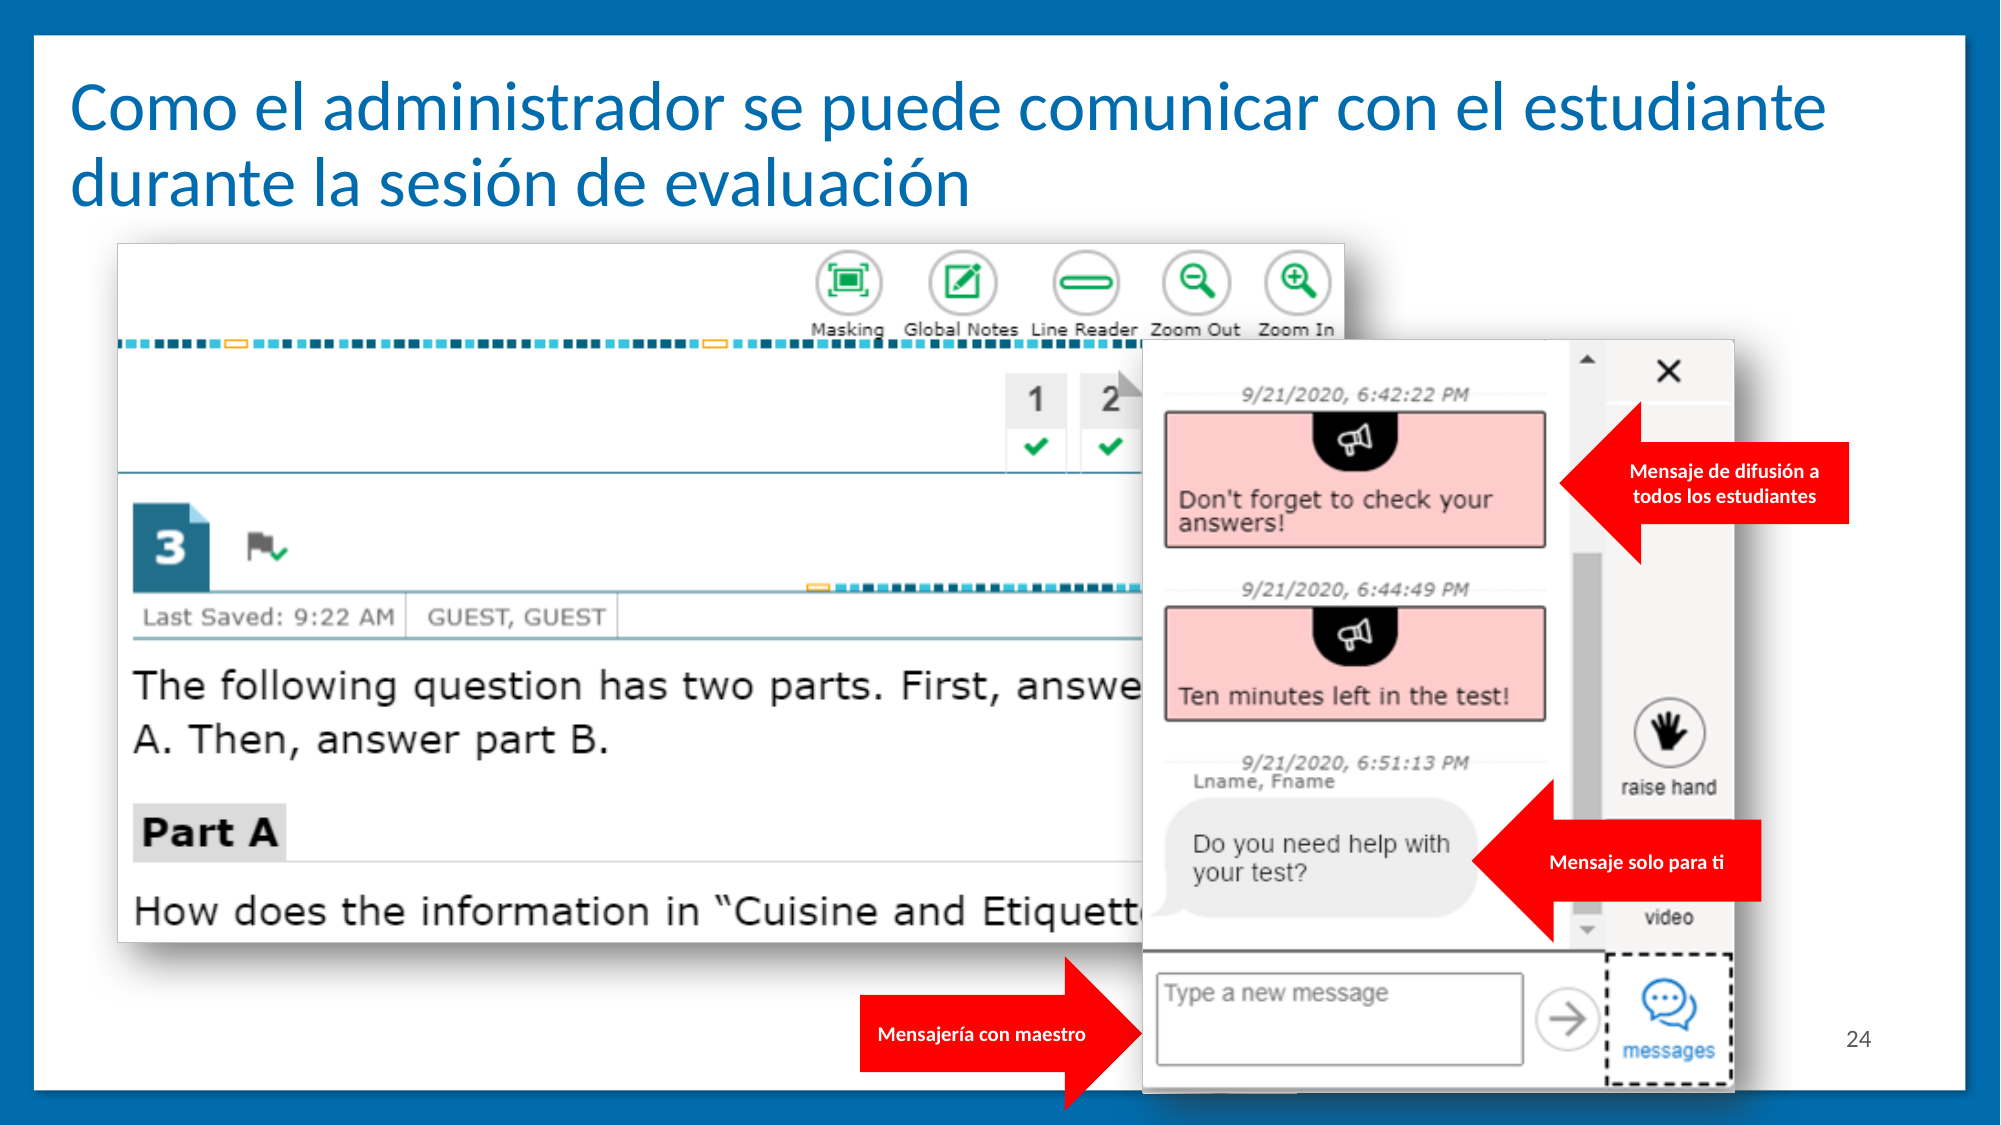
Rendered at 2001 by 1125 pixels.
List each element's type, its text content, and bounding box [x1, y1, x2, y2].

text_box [117, 243, 1345, 1094]
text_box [860, 339, 1850, 1111]
title Como el administrador se puede comunicar con el estudiante durante la sesión de evaluación [55, 61, 1947, 230]
slide_number 24 [1850, 1007, 1887, 1068]
